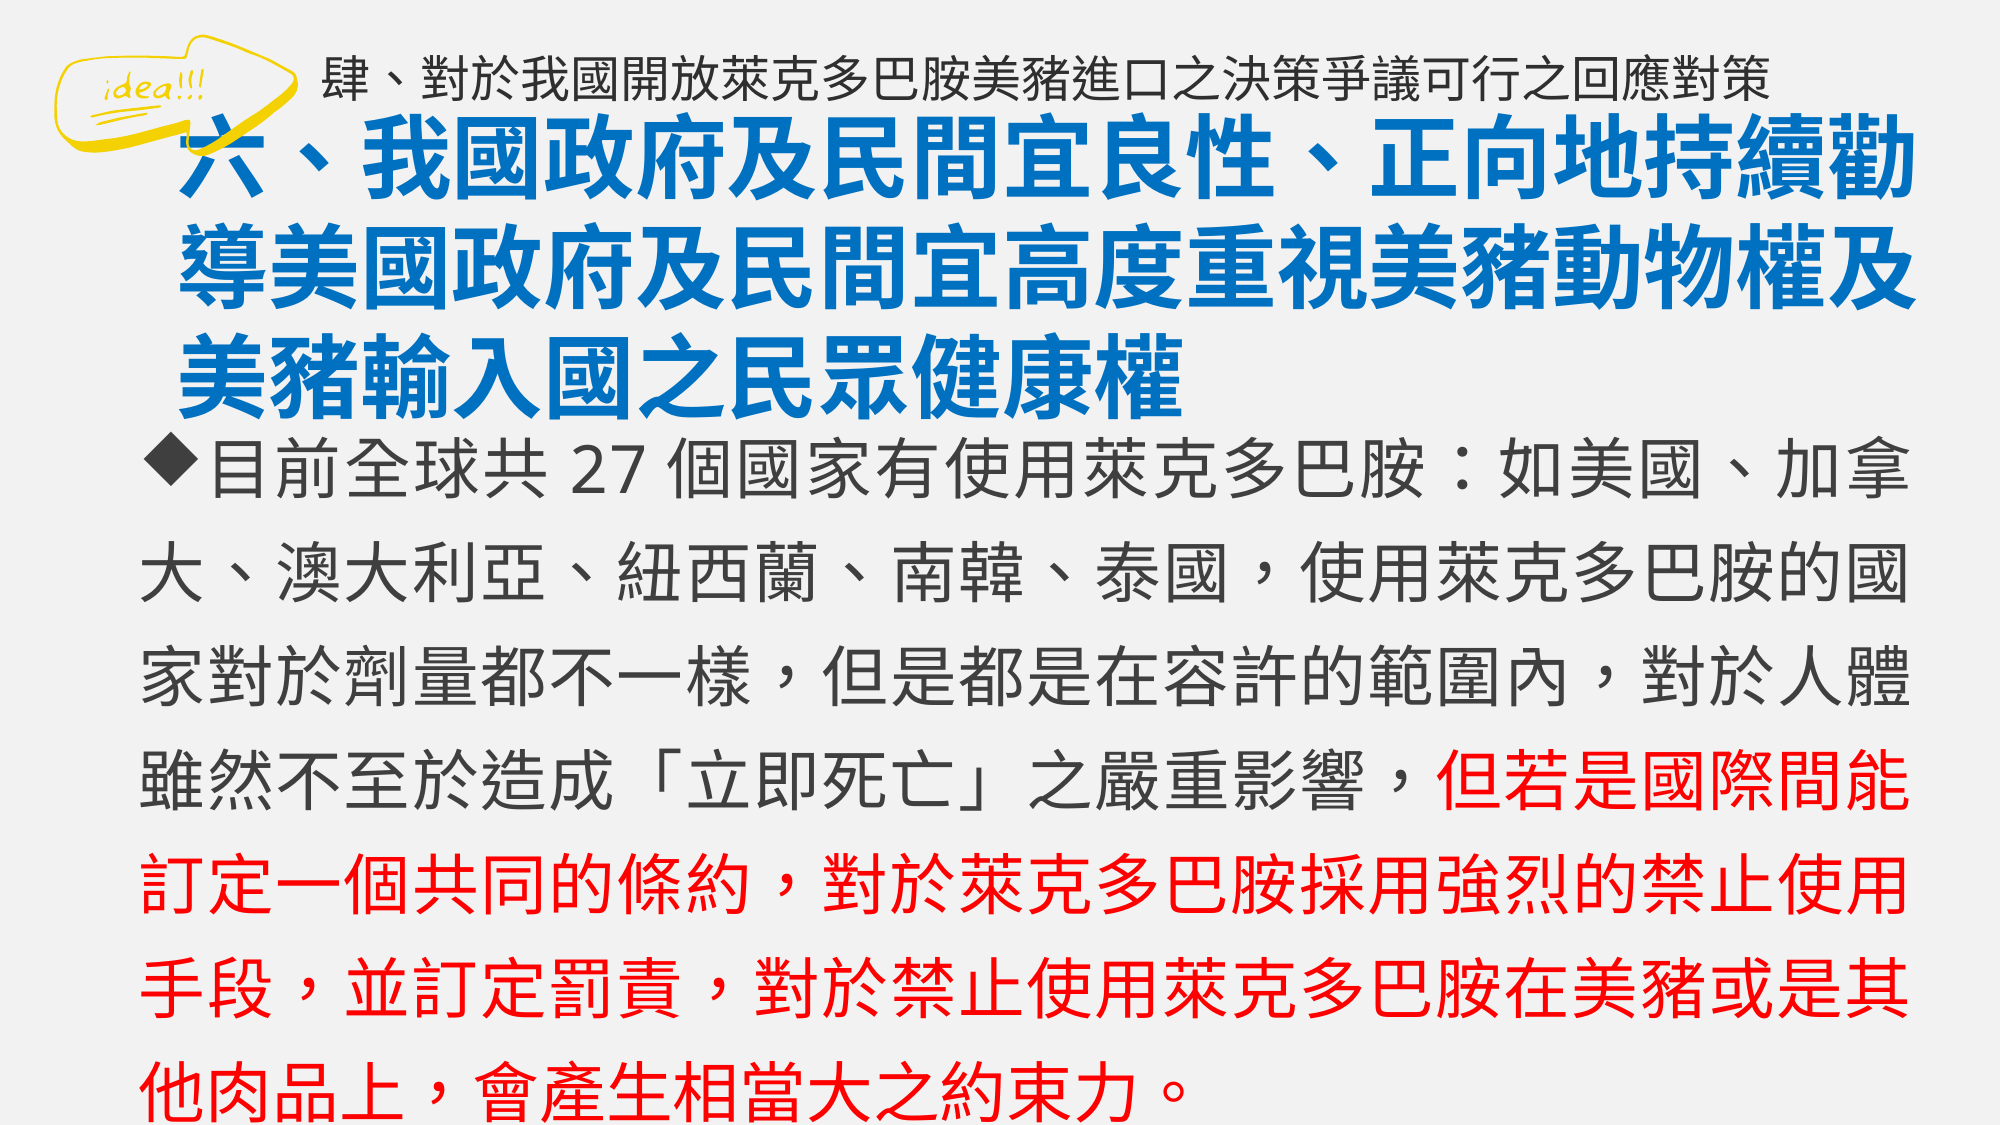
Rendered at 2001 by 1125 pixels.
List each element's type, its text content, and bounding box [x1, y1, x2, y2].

text_box 六、我國政府及民間宜良性、正向地持續勸導美國政府及民間宜高度重視美豬動物權及美豬輸入國之民眾健康權 [161, 92, 1937, 438]
text_box 肆、對於我國開放萊克多巴胺美豬進口之決策爭議可行之回應對策 [306, 39, 1842, 115]
text_box 目前全球共27個國家有使用萊克多巴胺：如美國、加拿大、澳大利亞、紐西蘭、南韓、泰國，使用萊克多巴胺的國家對於劑量都不一樣，但是都是在容許的範圍內，對於人體雖然不至於造成「立即死亡」之嚴重影響，但若是國際間能訂定一個共同的條約，對於萊克多巴胺採用強烈的禁止使用手段，並訂定罰責，對於禁止使用萊克多巴胺在美豬或是其他肉品上，會產生相當大之約束力。 [123, 395, 1927, 1125]
text_box [54, 34, 298, 157]
